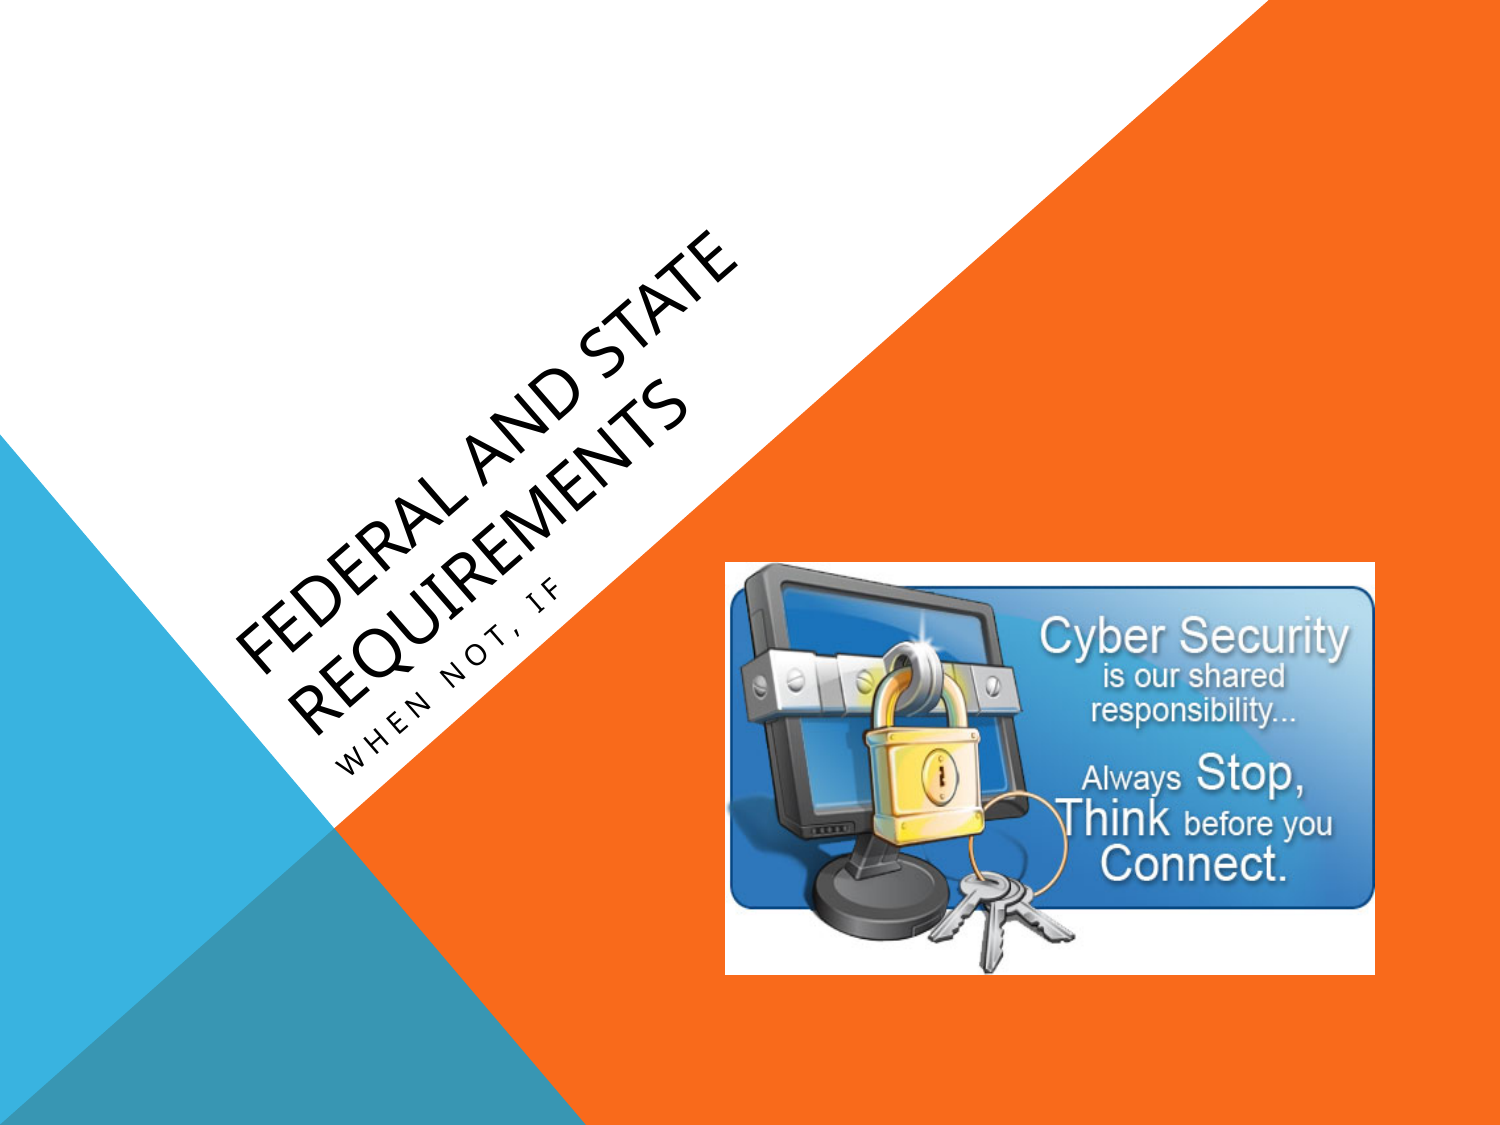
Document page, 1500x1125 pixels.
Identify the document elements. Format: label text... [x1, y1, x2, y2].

picture [724, 562, 1376, 976]
list When Not, If [312, 61, 1155, 803]
title Federal and State Requirements [183, 3, 1013, 761]
